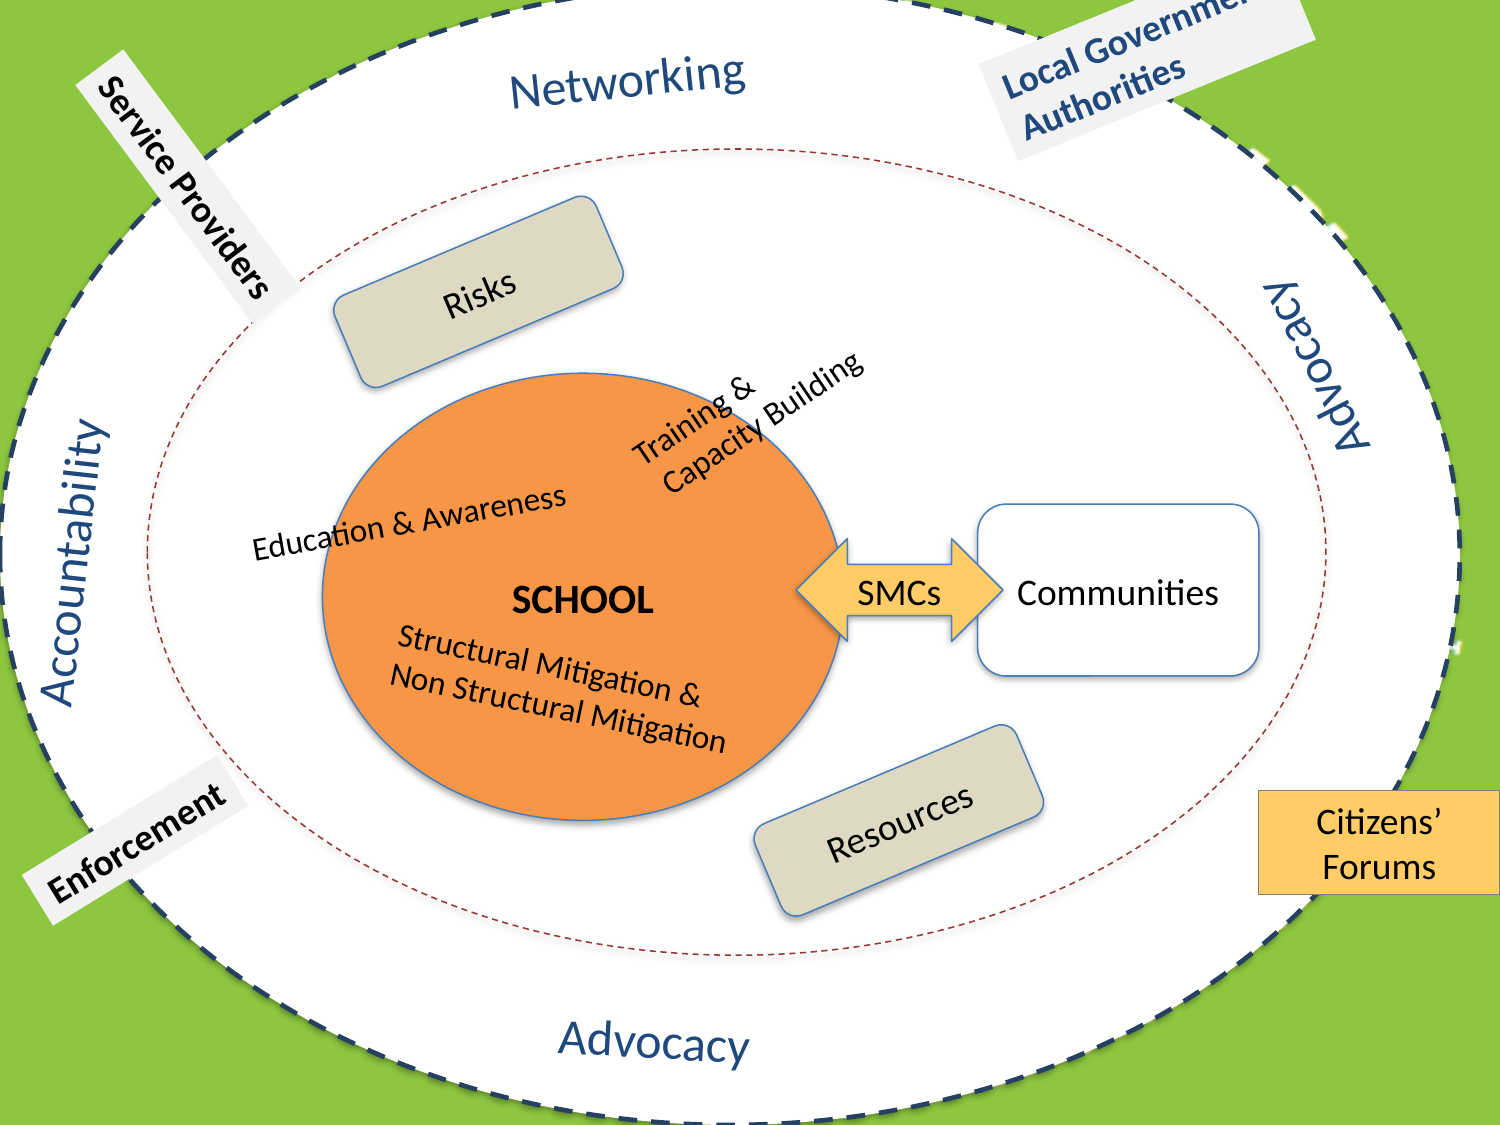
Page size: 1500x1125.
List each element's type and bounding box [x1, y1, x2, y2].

text_box [0, 0, 1500, 1125]
